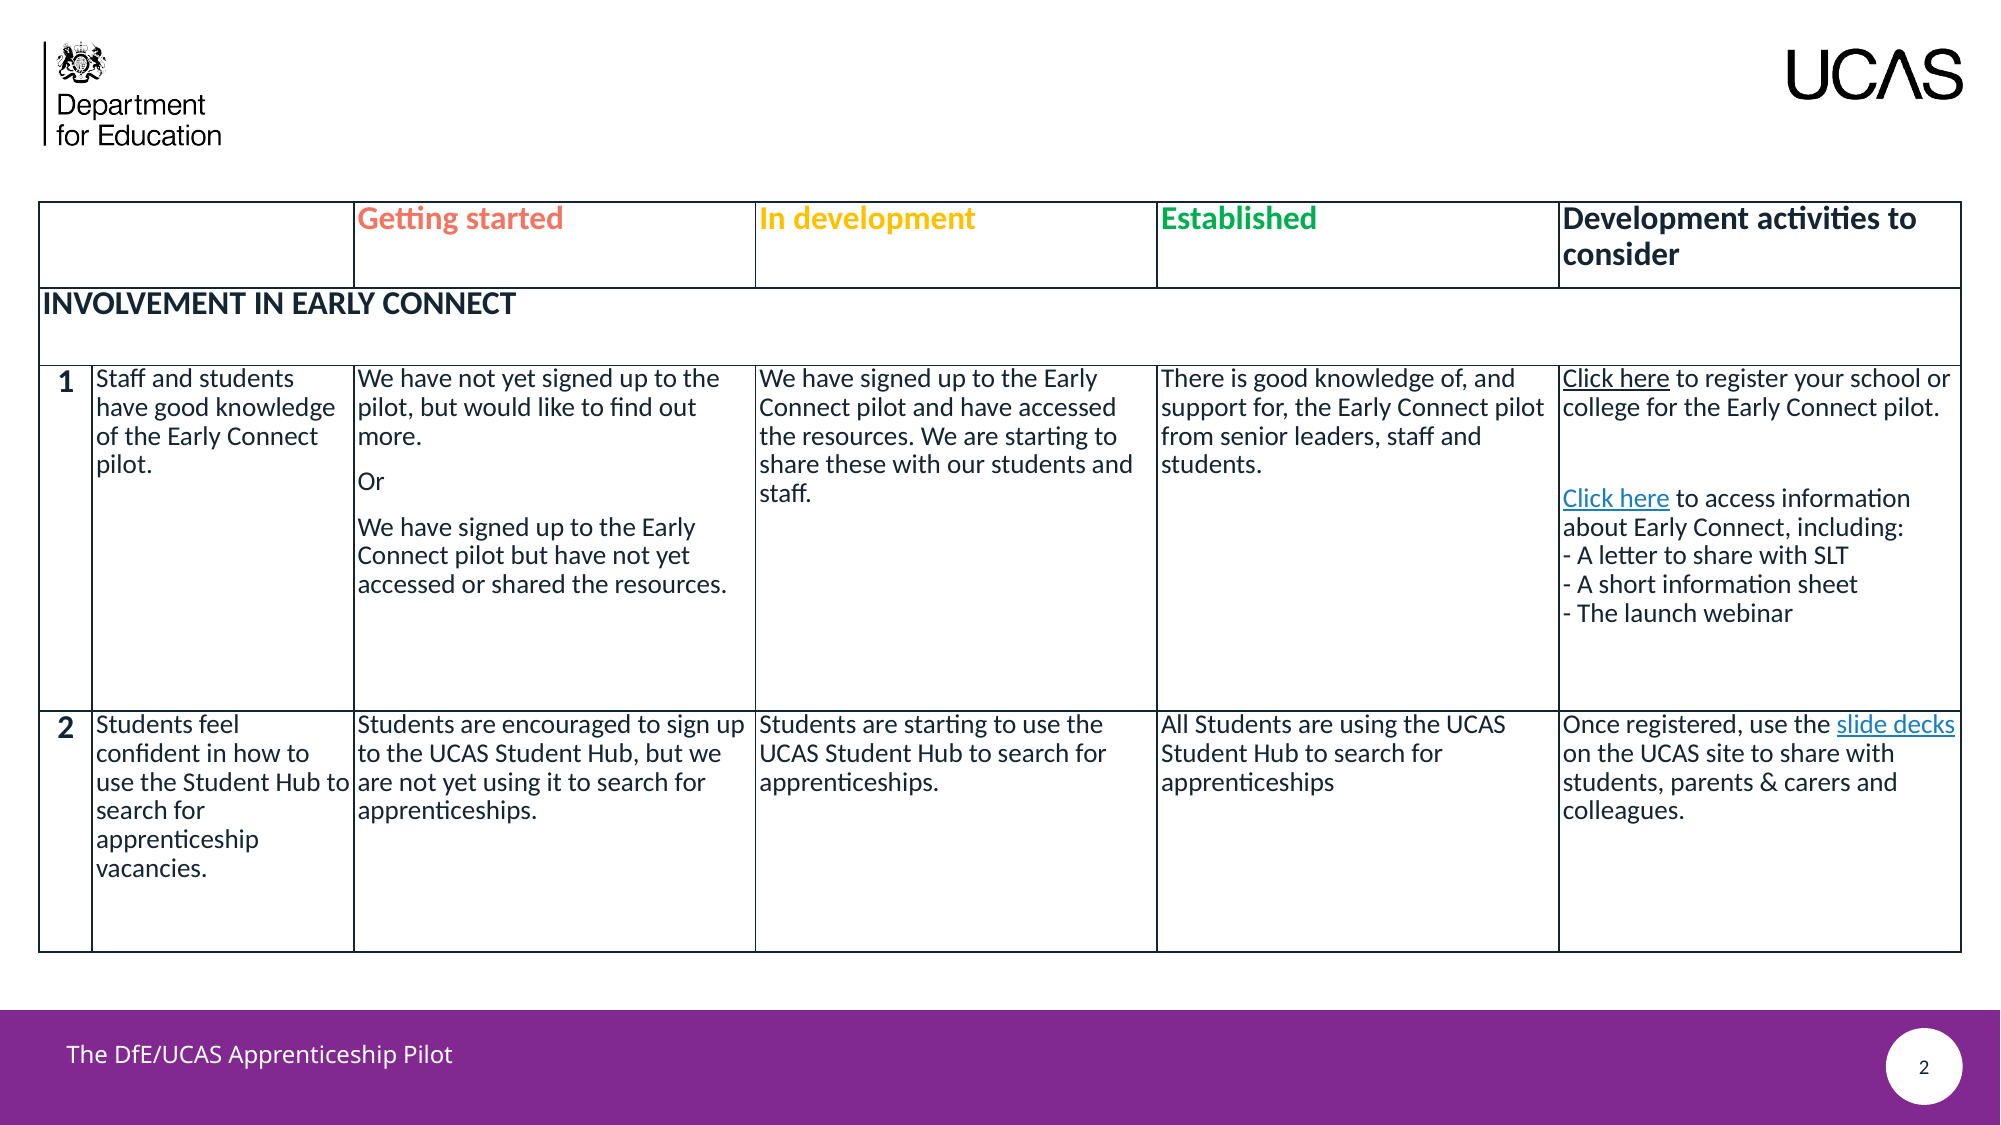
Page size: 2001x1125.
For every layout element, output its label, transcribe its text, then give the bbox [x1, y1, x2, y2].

picture [37, 36, 228, 152]
table_cell We have signed up to the Early Connect pilot and have accessed the resources. We are starting to share these with our students and staff. [756, 366, 1156, 710]
table_cell Students are encouraged to sign up to the UCAS Student Hub, but we are not yet using it to search for apprenticeships. [355, 712, 755, 951]
table_cell There is good knowledge of, and support for, the Early Connect pilot from senior leaders, staff and students. [1158, 366, 1558, 710]
table_cell INVOLVEMENT IN EARLY CONNECT [40, 289, 1960, 365]
table_header Development activities to consider [1560, 203, 1960, 287]
table_cell 2 [40, 712, 91, 951]
table_cell Once registered, use the slide decks on the UCAS site to share with students, parents & carers and colleagues. [1560, 712, 1960, 951]
table_header Established [1158, 203, 1558, 287]
table_cell All Students are using the UCAS Student Hub to search for apprenticeships [1158, 712, 1558, 951]
table_header [40, 203, 353, 287]
table_cell Click here to register your school or college for the Early Connect pilot. Click here to access information about Early Connect, including: - A letter to share with SLT - A short information sheet - The launch webinar [1560, 366, 1960, 710]
picture [1787, 48, 1963, 100]
table_cell Students are starting to use the UCAS Student Hub to search for apprenticeships. [756, 712, 1156, 951]
table_header In development [756, 203, 1156, 287]
table_cell 1 [40, 366, 91, 710]
table_cell We have not yet signed up to the pilot, but would like to find out more. Or We have signed up to the Early Connect pilot but have not yet accessed or shared the resources. [355, 366, 755, 710]
table_header Getting started [355, 203, 755, 287]
table_cell Students feel confident in how to use the Student Hub to search for apprenticeship vacancies. [93, 712, 353, 951]
table_cell Staff and students have good knowledge of the Early Connect pilot. [93, 366, 353, 710]
